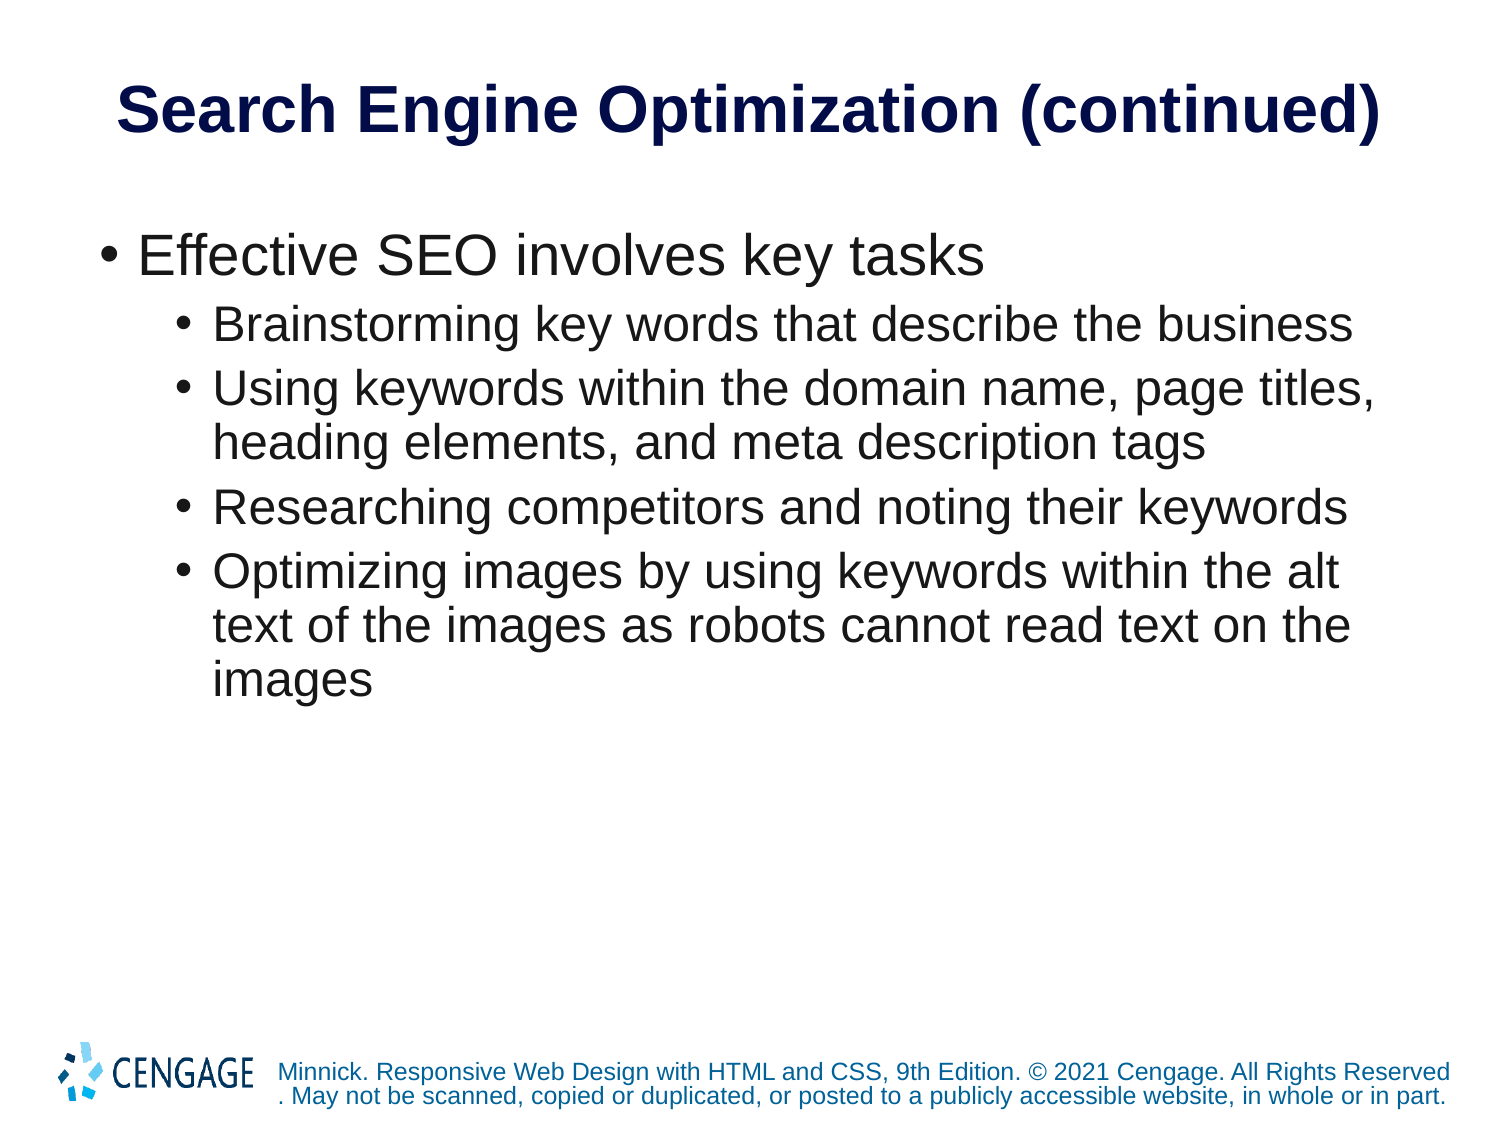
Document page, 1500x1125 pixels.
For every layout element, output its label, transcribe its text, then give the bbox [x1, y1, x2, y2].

footer Minnick. Responsive Web Design with HTML and CSS, 9th Edition. © 2021 Cengage. All Rights Reserved. May not be scanned, copied or duplicated, or posted to a publicly accessible website, in whole or in part. [262, 1040, 1475, 1100]
title Search Engine Optimization (continued) [103, 75, 1397, 175]
list Effective SEO involves key tasks Brainstorming key words that describe the business Using keywords within the domain name, page titles, heading elements, and meta description tags Researching competitors and noting their keywords Optimizing images by using keywords within the alt text of the images as robots cannot read text on the images [99, 224, 1397, 1024]
picture [58, 1042, 253, 1101]
